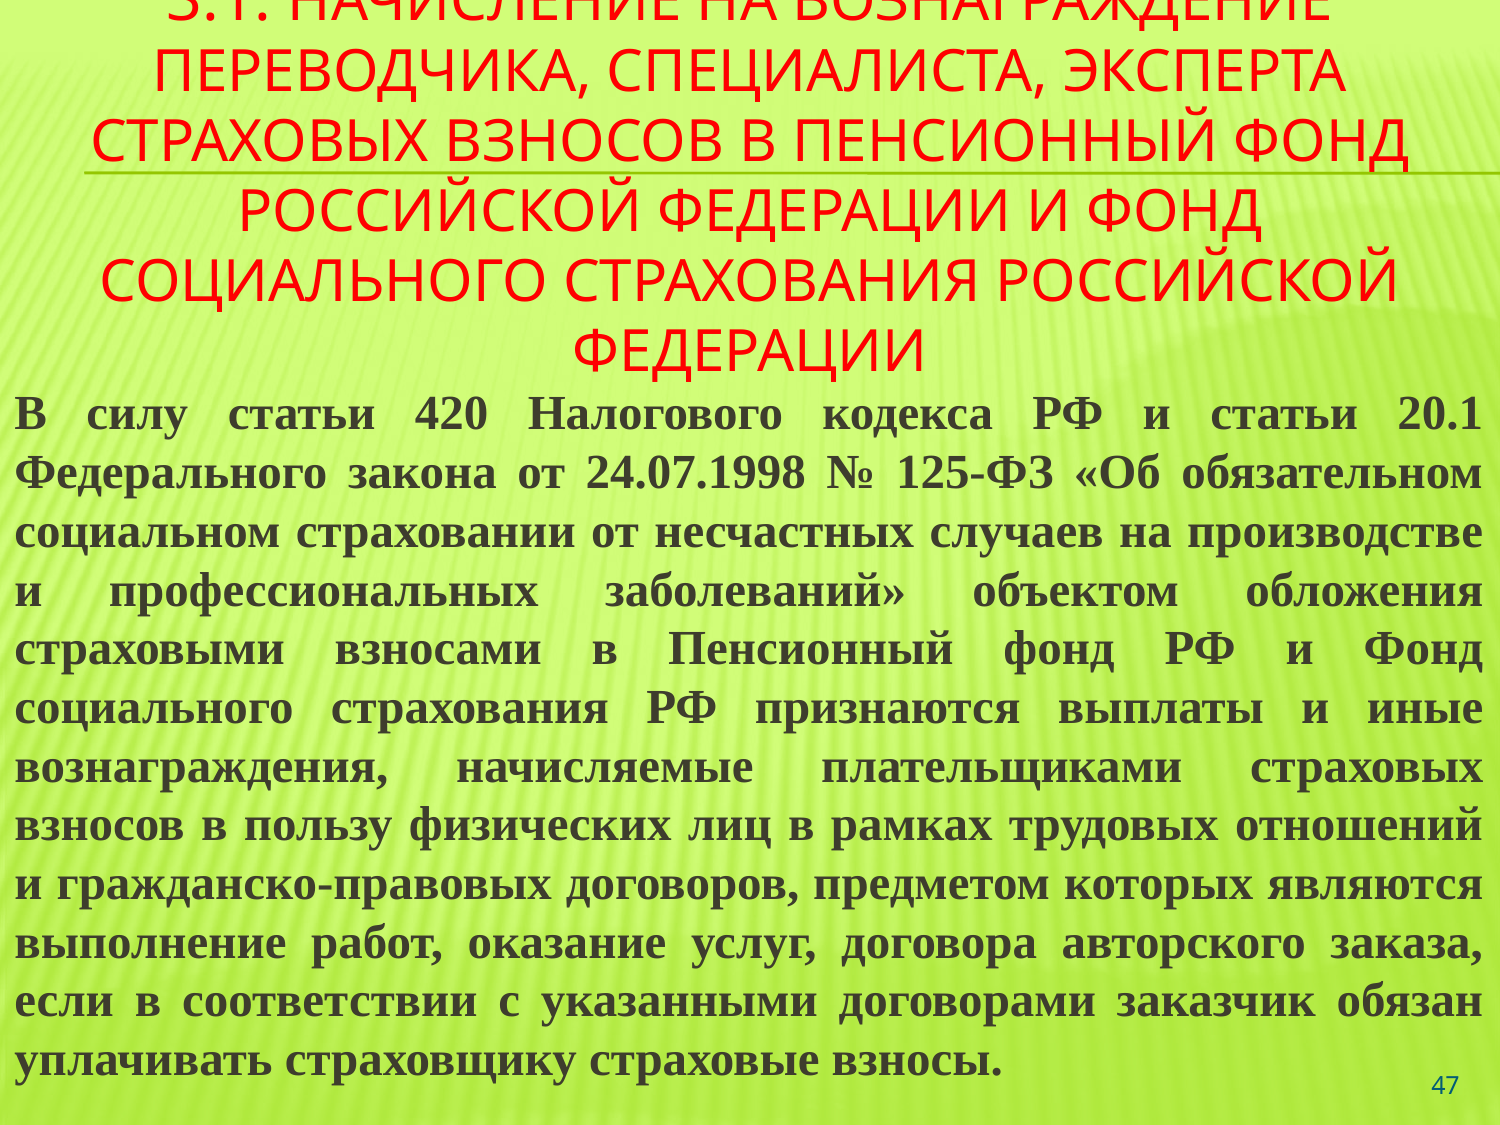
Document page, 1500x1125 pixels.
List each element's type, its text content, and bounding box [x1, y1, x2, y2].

title 3.1. начисление на вознаграждение переводчика, специалиста, эксперта страховых взносов в Пенсионный фонд Российской Федерации и Фонд социального страхования Российской Федерации [0, 101, 1500, 240]
list В силу статьи 420 Налогового кодекса РФ и статьи 20.1 Федерального закона от 24.07.1998 № 125-ФЗ «Об обязательном социальном страховании от несчастных случаев на производстве и профессиональных заболеваний» объектом обложения страховыми взносами в Пенсионный фонд РФ и Фонд социального страхования РФ признаются выплаты и иные вознаграждения, начисляемые плательщиками страховых взносов в пользу физических лиц в рамках трудовых отношений и гражданско-правовых договоров, предметом которых являются выполнение работ, оказание услуг, договора авторского заказа, если в соответствии с указанными договорами заказчик обязан уплачивать страховщику страховые взносы. [0, 373, 1500, 1106]
slide_number 47 [1350, 1061, 1475, 1103]
